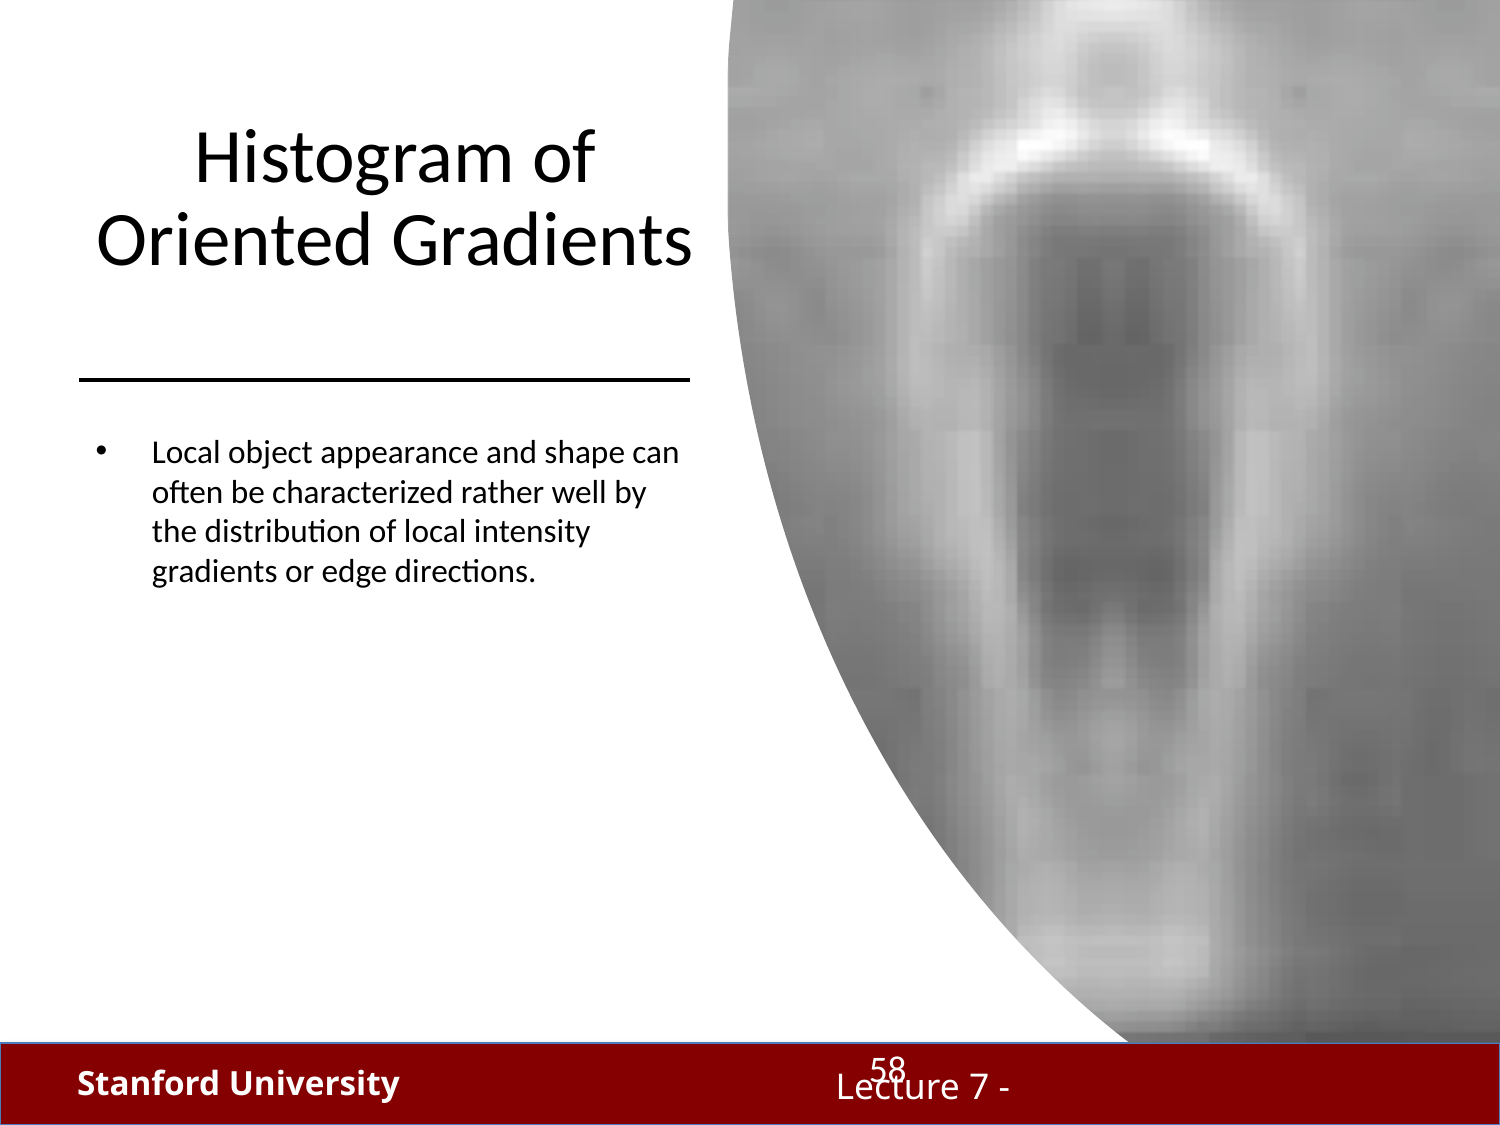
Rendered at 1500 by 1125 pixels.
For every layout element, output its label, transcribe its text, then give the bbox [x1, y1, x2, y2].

slide_number 58 [854, 1052, 998, 1103]
picture [725, 0, 1500, 1043]
slide_number 17-Oct-17 [80, 990, 419, 1051]
title Histogram of Oriented Gradients [80, 59, 711, 338]
list Local object appearance and shape can often be characterized rather well by the distribution of local intensity gradients or edge directions. [80, 422, 711, 991]
